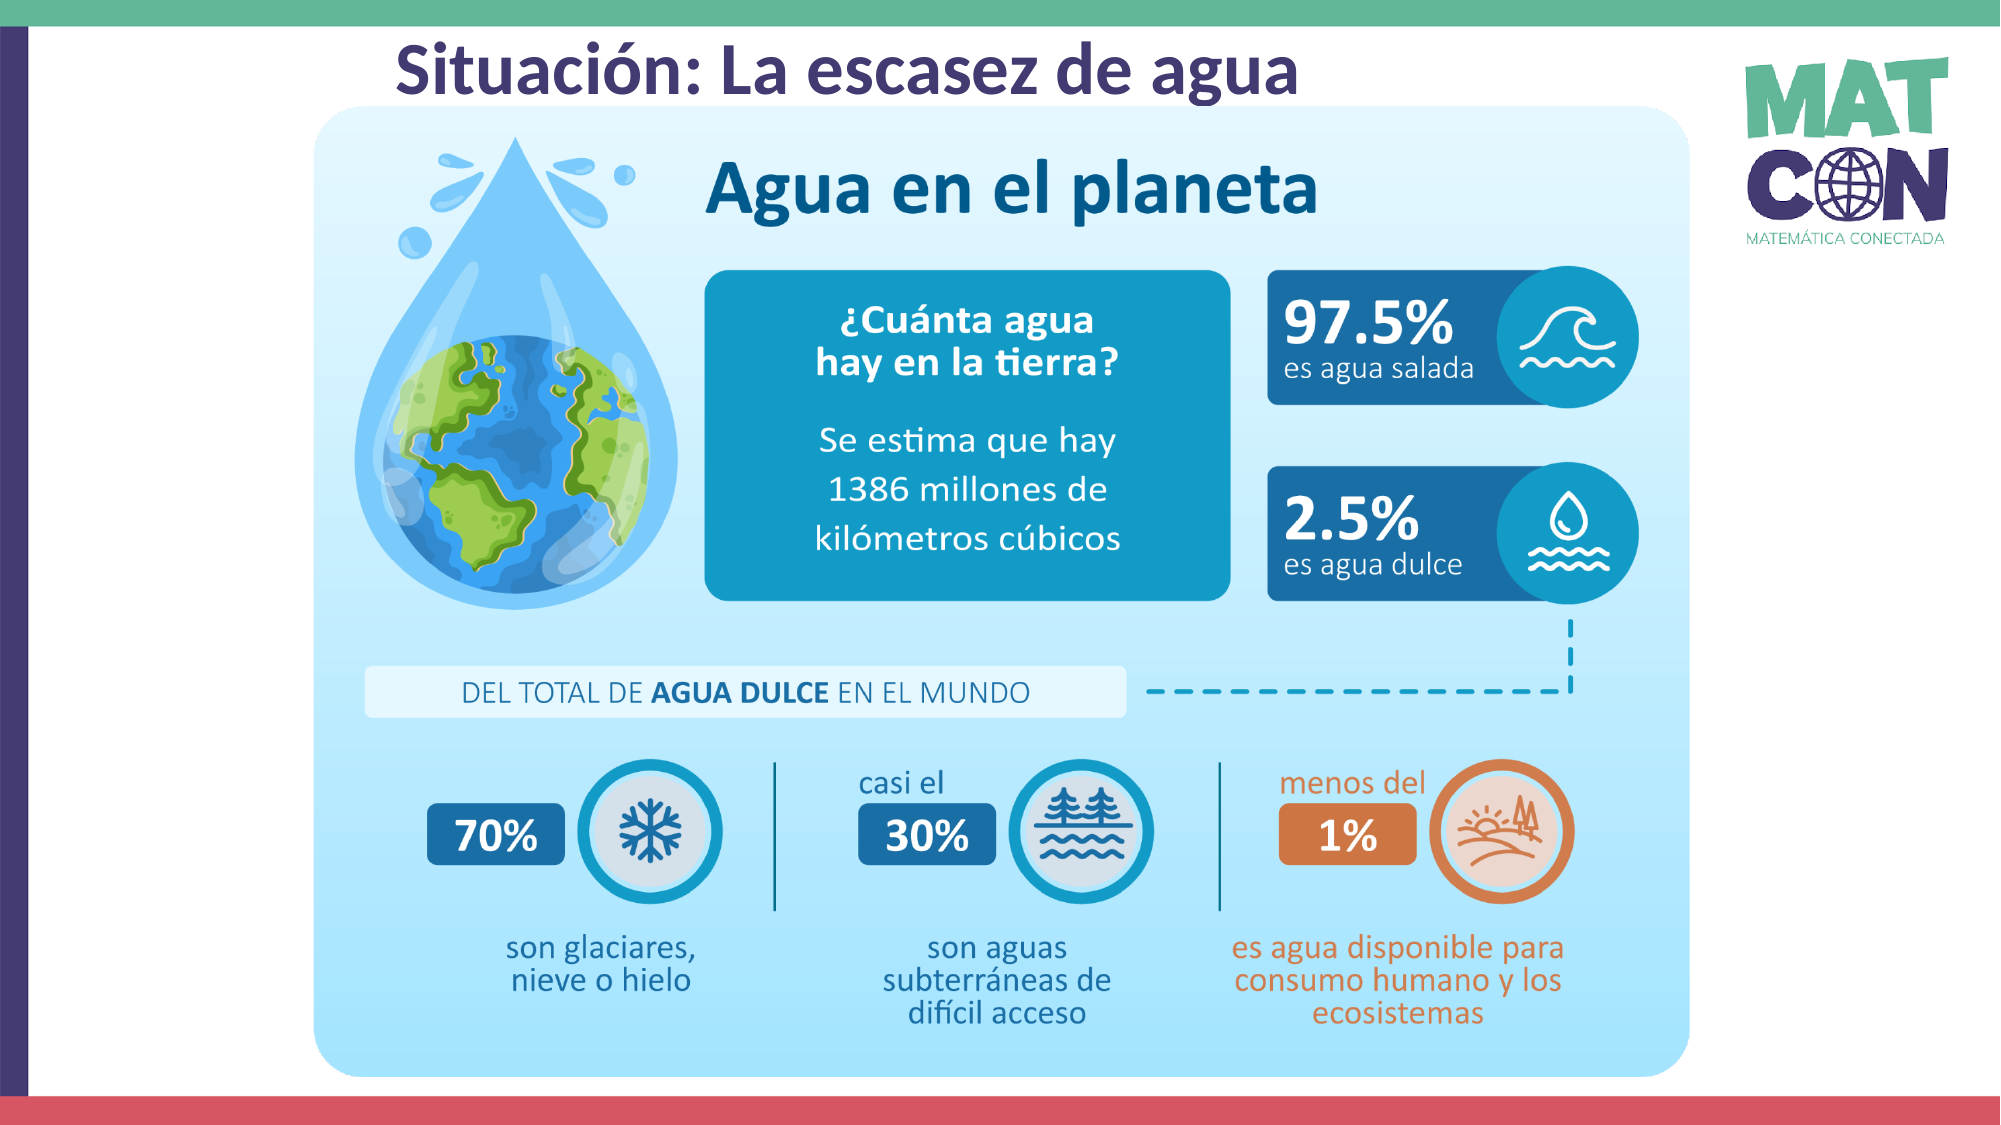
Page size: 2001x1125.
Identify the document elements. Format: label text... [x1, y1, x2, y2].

text_box Situación: La escasez de agua [178, 12, 1519, 118]
picture [0, 0, 2000, 1125]
